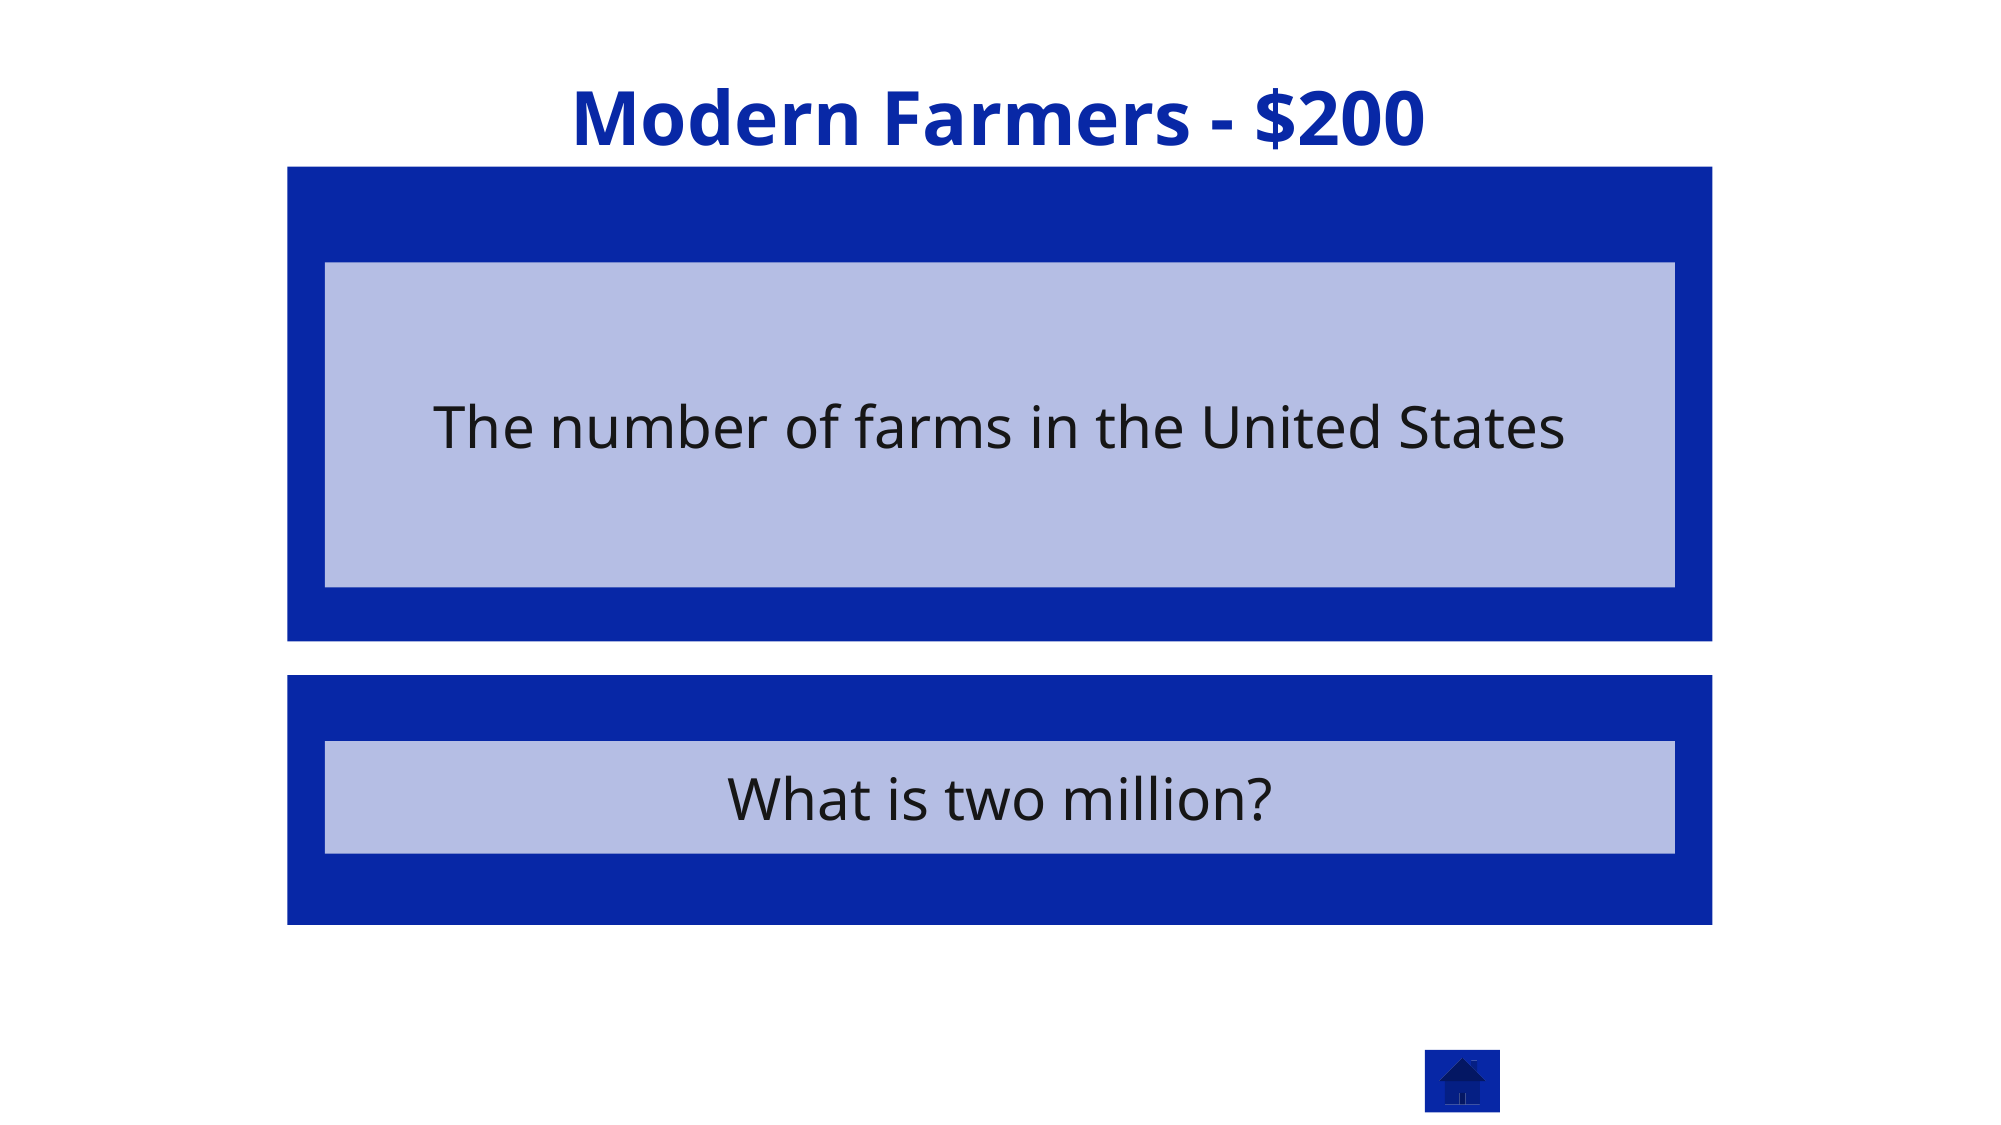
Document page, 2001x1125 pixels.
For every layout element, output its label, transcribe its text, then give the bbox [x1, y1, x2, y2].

text_box [285, 673, 1714, 927]
text_box [1424, 1049, 1500, 1113]
text_box [285, 211, 1714, 644]
title Modern Farmers - $200 [35, 70, 1962, 211]
text_box What is two million? [324, 741, 1675, 854]
text_box The number of farms in the United States [324, 262, 1675, 588]
